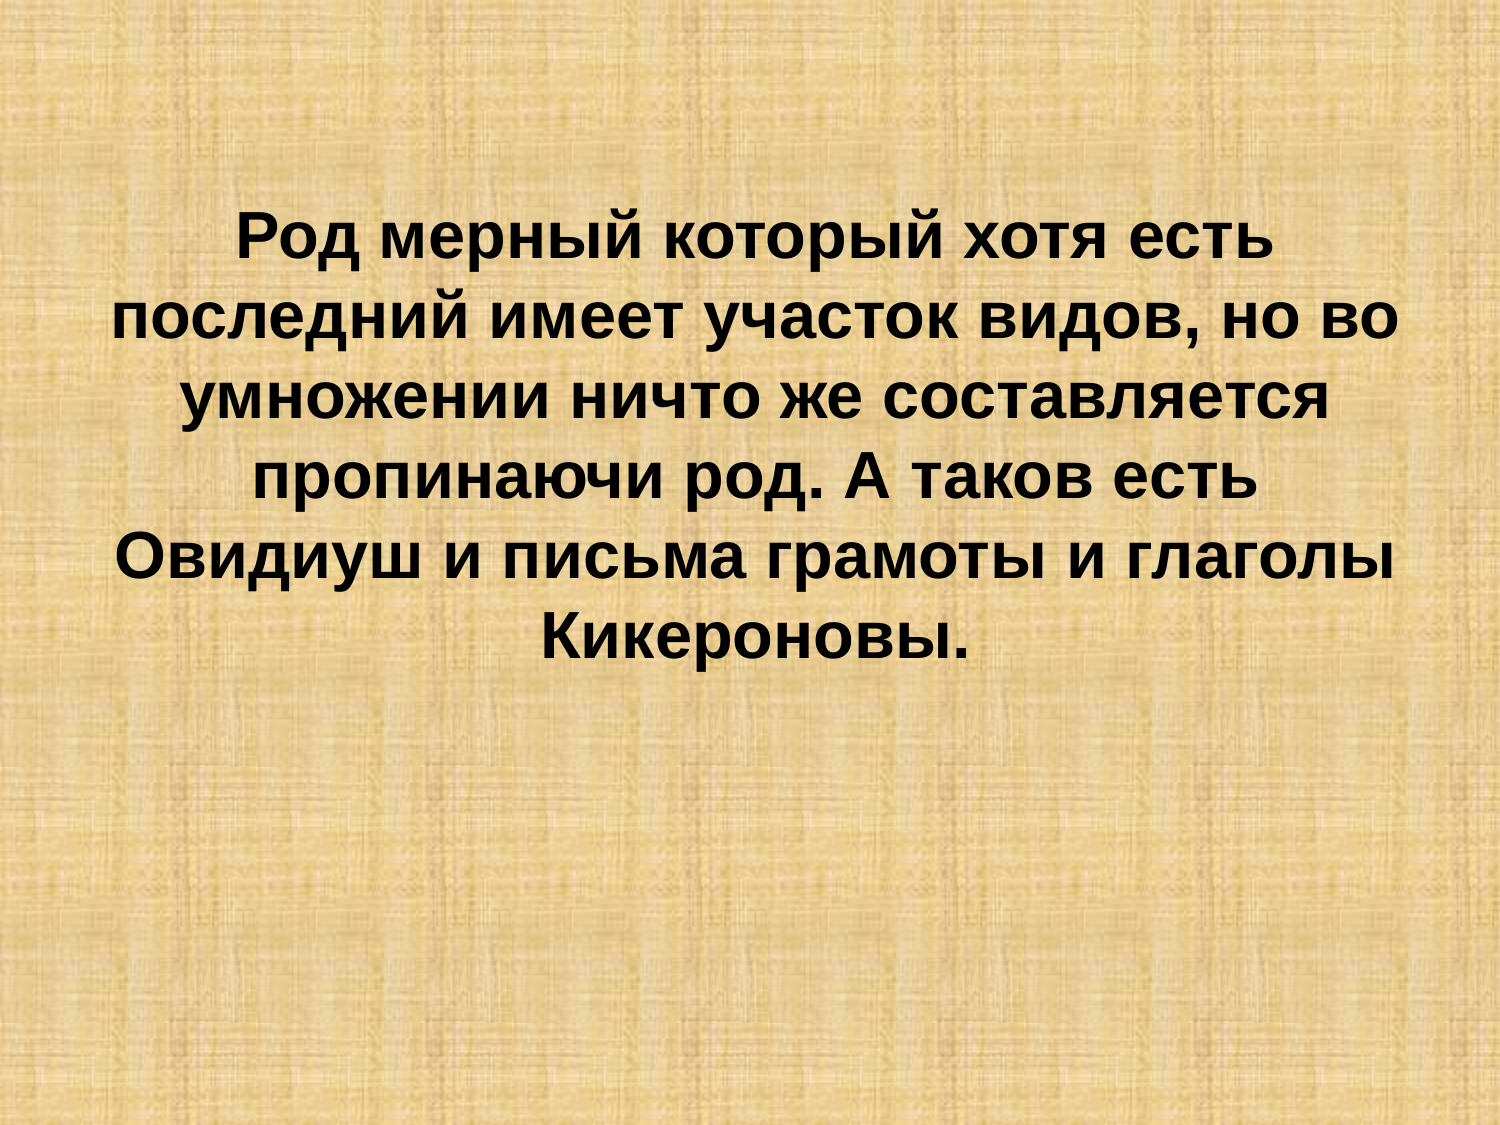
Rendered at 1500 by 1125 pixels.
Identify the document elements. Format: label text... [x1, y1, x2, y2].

subtitle Род мерный который хотя есть последний имеет участок видов, но во умножении ничто же составляется пропинаючи род. А таков есть Овидиуш и письма грамоты и глаголы Кикероновы. [88, 184, 1424, 1059]
picture [0, 0, 1500, 1125]
